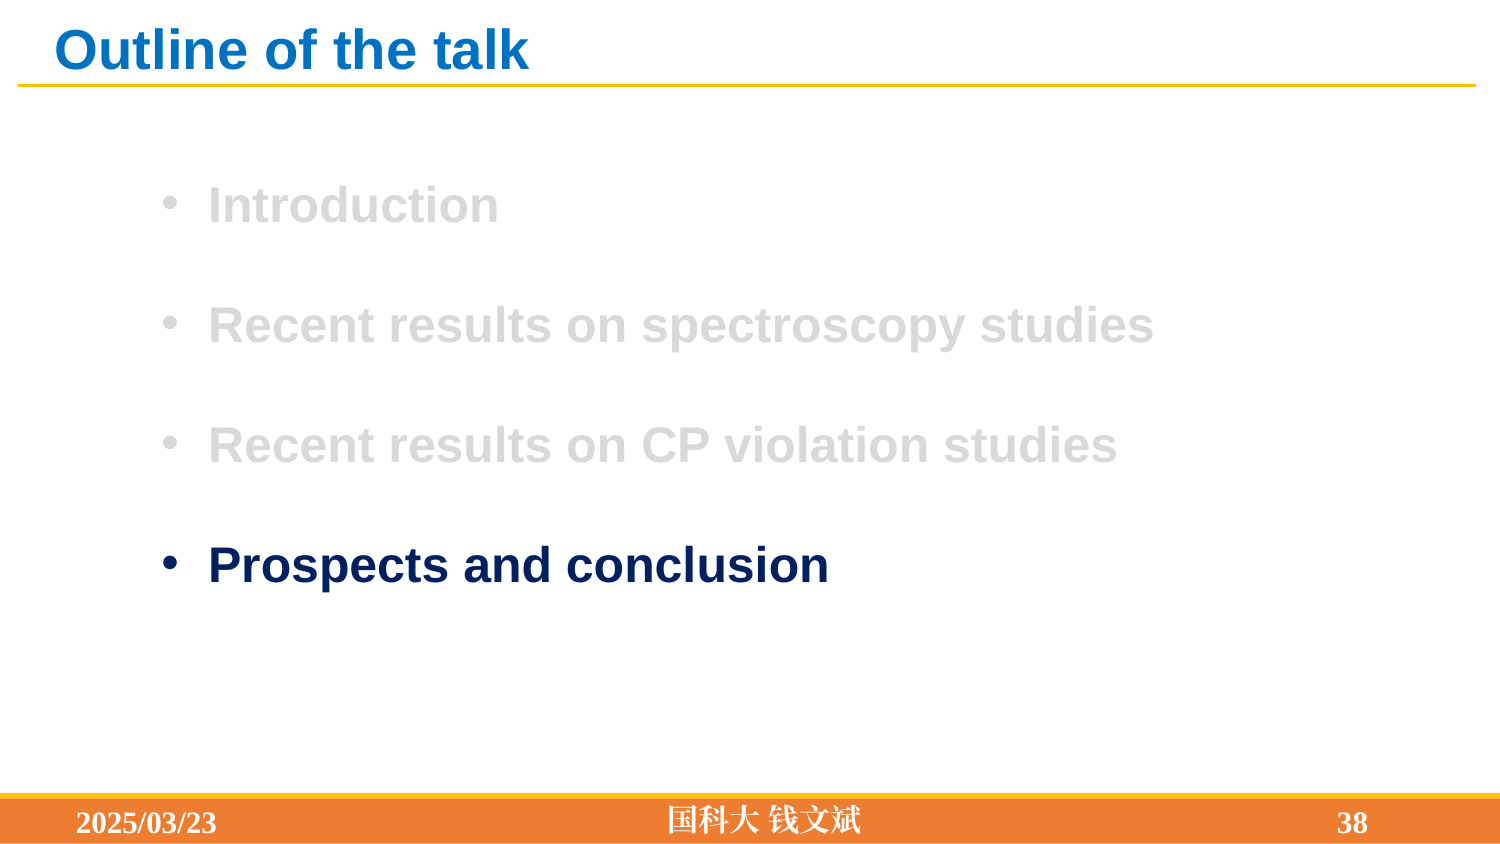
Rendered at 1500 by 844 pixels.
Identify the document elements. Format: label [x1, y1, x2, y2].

text_box [0, 5, 1500, 844]
